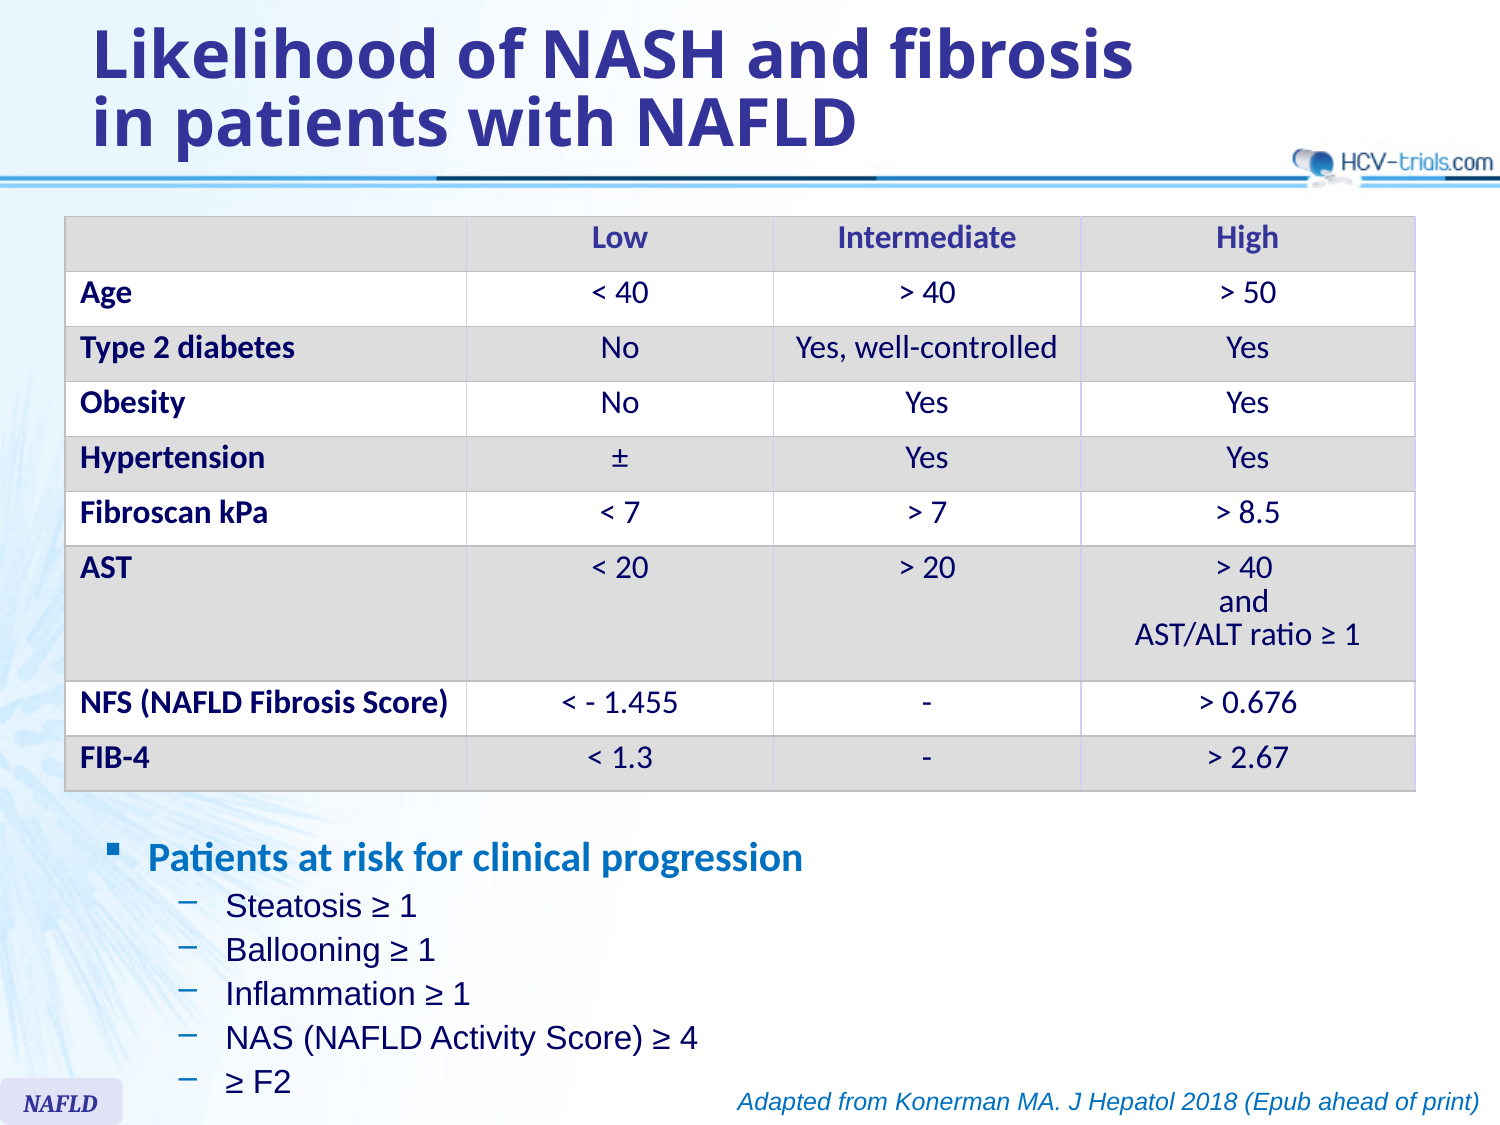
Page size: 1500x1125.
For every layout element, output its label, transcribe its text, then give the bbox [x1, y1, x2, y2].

table_cell Hypertension [66, 437, 466, 491]
table_cell Yes [1082, 382, 1414, 436]
table_cell NFS (NAFLD Fibrosis Score) [66, 682, 466, 735]
table_cell > 8.5 [1082, 492, 1414, 545]
table_cell < 1.3 [467, 737, 773, 790]
table_cell - [774, 737, 1080, 790]
table_cell > 20 [774, 547, 1080, 680]
table_cell Yes [774, 437, 1080, 491]
table_cell > 40 and AST/ALT ratio ≥ 1 [1082, 547, 1414, 680]
table_cell < - 1.455 [467, 682, 773, 735]
table_cell Type 2 diabetes [66, 327, 466, 381]
table_cell Yes [1082, 437, 1414, 491]
table_cell > 0.676 [1082, 682, 1414, 735]
table_cell AST [66, 547, 466, 680]
list Patients at risk for clinical progression Steatosis ≥ 1 Ballooning ≥ 1 Inflammation ≥ 1 NAS (NAFLD Activity Score) ≥ 4 ≥ F2 [88, 822, 1459, 1107]
table_header High [1082, 217, 1414, 271]
table_header Low [467, 217, 773, 271]
table_cell < 20 [467, 547, 773, 680]
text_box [0, 1077, 142, 1125]
table_cell < 7 [467, 492, 773, 545]
table_cell FIB-4 [66, 737, 466, 790]
table_cell Yes, well-controlled [774, 327, 1080, 381]
table_cell Age [66, 272, 466, 326]
table_cell No [467, 382, 773, 436]
table_cell - [774, 682, 1080, 735]
table_cell > 40 [774, 272, 1080, 326]
table_header Intermediate [774, 217, 1080, 271]
table_header [66, 217, 466, 271]
table_cell Yes [1082, 327, 1414, 381]
table_cell Yes [774, 382, 1080, 436]
table_cell Fibroscan kPa [66, 492, 466, 545]
table_cell > 50 [1082, 272, 1414, 326]
table_cell ± [467, 437, 773, 491]
table_cell No [467, 327, 773, 381]
text_box Adapted from Konerman MA. J Hepatol 2018 (Epub ahead of print) [336, 1078, 1497, 1124]
table_cell < 40 [467, 272, 773, 326]
table_cell > 7 [774, 492, 1080, 545]
title Likelihood of NASH and fibrosis in patients with NAFLD [76, 12, 1448, 173]
table_cell > 2.67 [1082, 737, 1414, 790]
table_cell Obesity [66, 382, 466, 436]
picture [0, 0, 1500, 1125]
